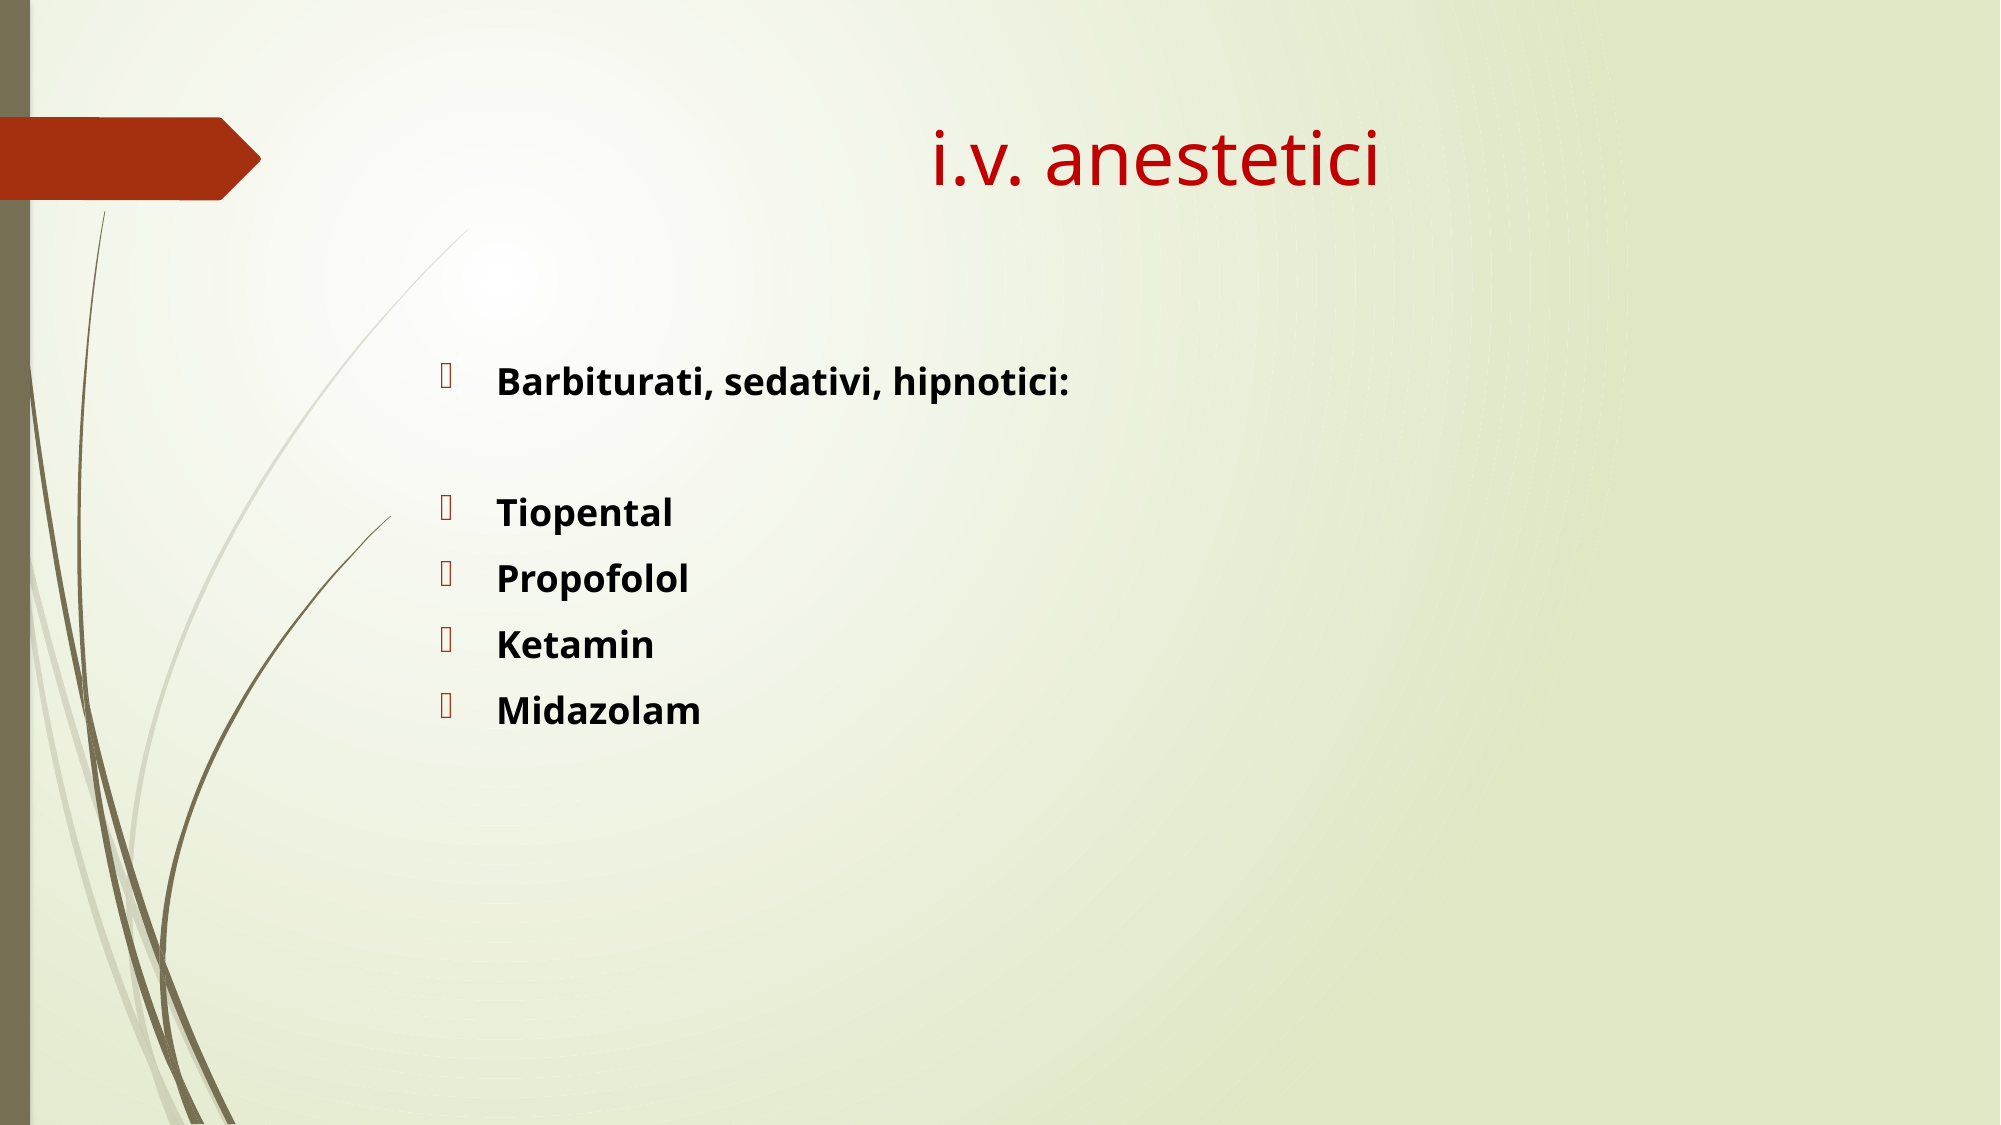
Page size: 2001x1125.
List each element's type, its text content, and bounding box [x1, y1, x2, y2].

title i.v. anestetici [425, 102, 1888, 313]
list Barbiturati, sedativi, hipnotici: Tiopental Propofolol Ketamin Midazolam [424, 350, 1888, 970]
